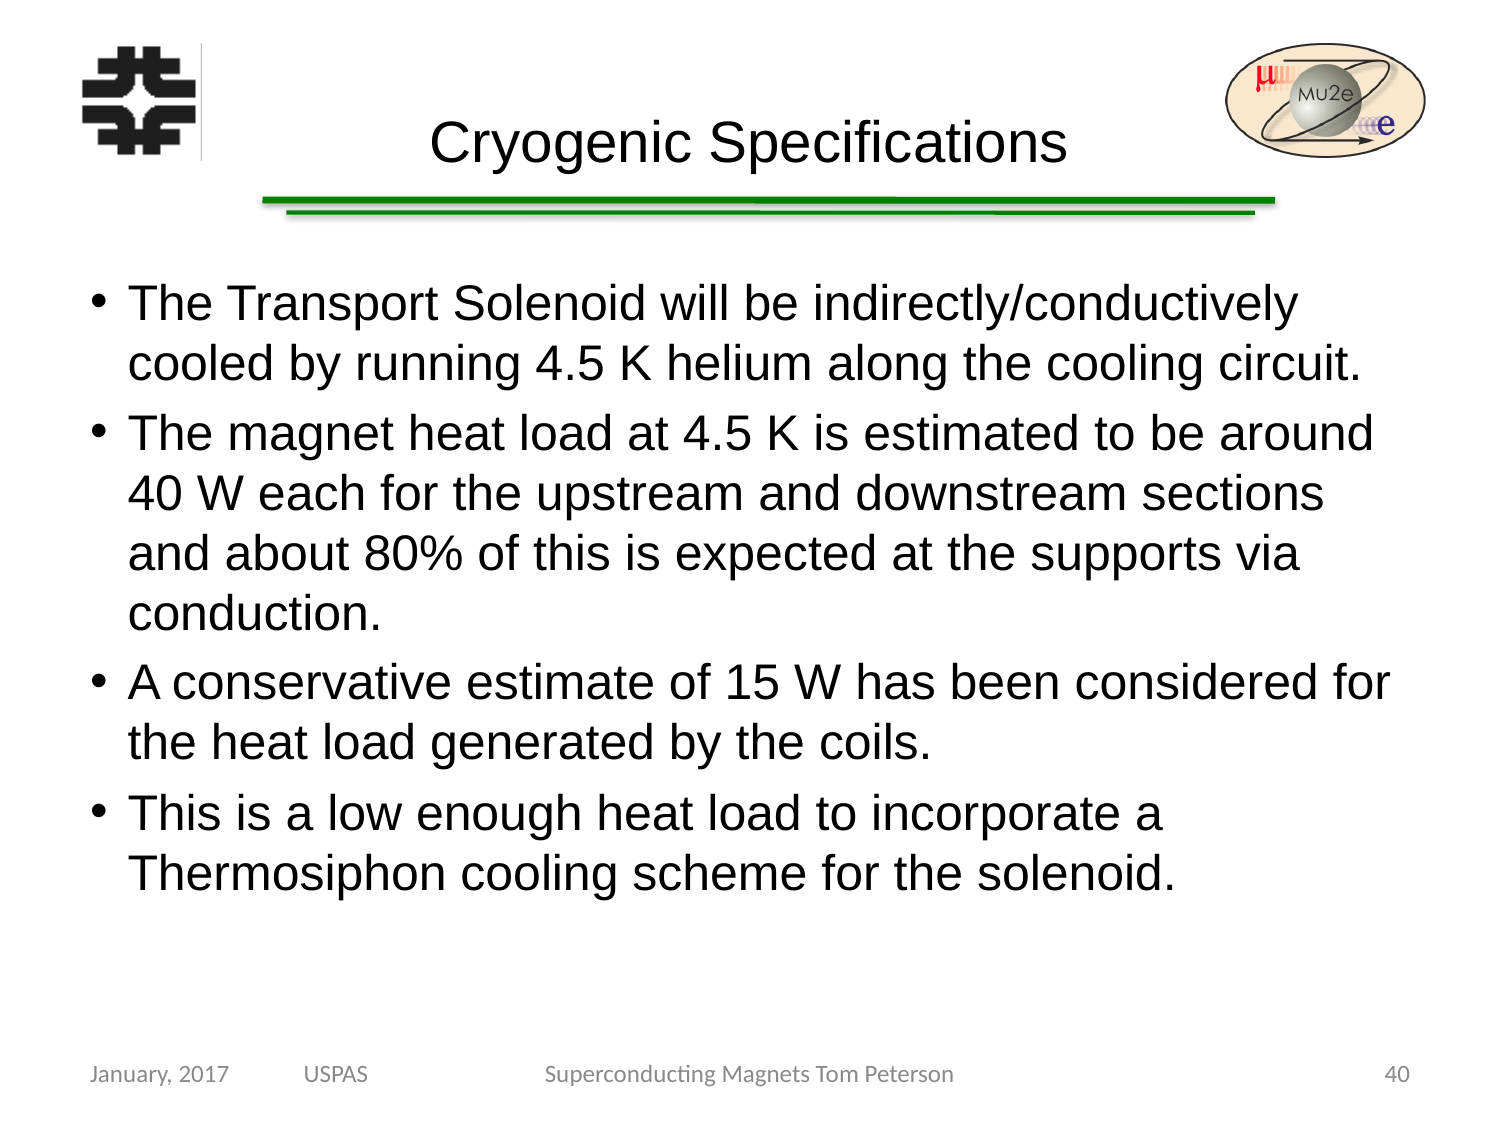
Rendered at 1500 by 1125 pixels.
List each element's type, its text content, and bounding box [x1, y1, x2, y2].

slide_number 40 [1074, 1042, 1425, 1103]
title Cryogenic Specifications [75, 45, 1425, 233]
picture [1225, 42, 1426, 158]
footer Superconducting Magnets Tom Peterson [512, 1042, 988, 1103]
list The Transport Solenoid will be indirectly/conductively cooled by running 4.5 K helium along the cooling circuit. The magnet heat load at 4.5 K is estimated to be around 40 W each for the upstream and downstream sections and about 80% of this is expected at the supports via conduction. A conservative estimate of 15 W has been considered for the heat load generated by the coils. This is a low enough heat load to incorporate a Thermosiphon cooling scheme for the solenoid. [75, 262, 1425, 1005]
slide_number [75, 1042, 425, 1103]
